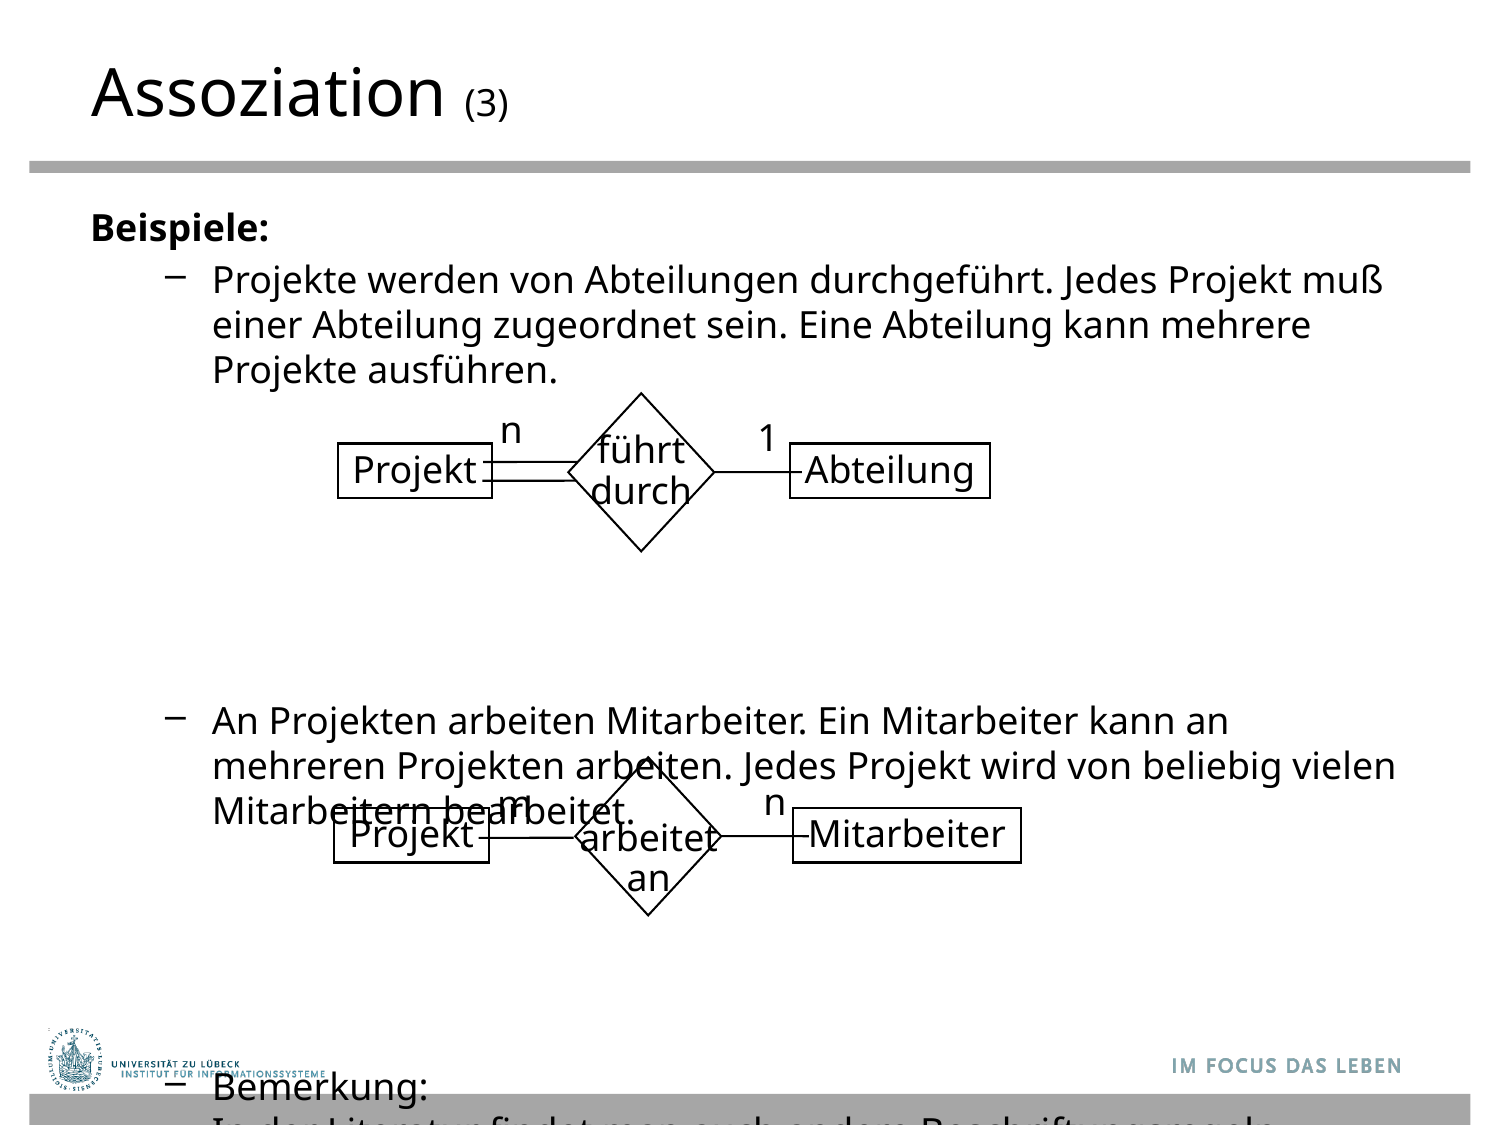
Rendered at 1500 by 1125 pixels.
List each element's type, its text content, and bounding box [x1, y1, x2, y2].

picture [1173, 1058, 1400, 1073]
list Beispiele: Projekte werden von Abteilungen durchgeführt. Jedes Projekt muß einer Abteilung zugeordnet sein. Eine Abteilung kann mehrere Projekte ausführen. An Projekten arbeiten Mitarbeiter. Ein Mitarbeiter kann an mehreren Projekten arbeiten. Jedes Projekt wird von beliebig vielen Mitarbeitern bearbeitet. Bemerkung: In der Literatur findet man auch andere Beschriftungsregeln. [75, 196, 1425, 1012]
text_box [342, 392, 984, 552]
title Assoziation (3) [76, 42, 1427, 126]
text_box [339, 756, 1011, 916]
